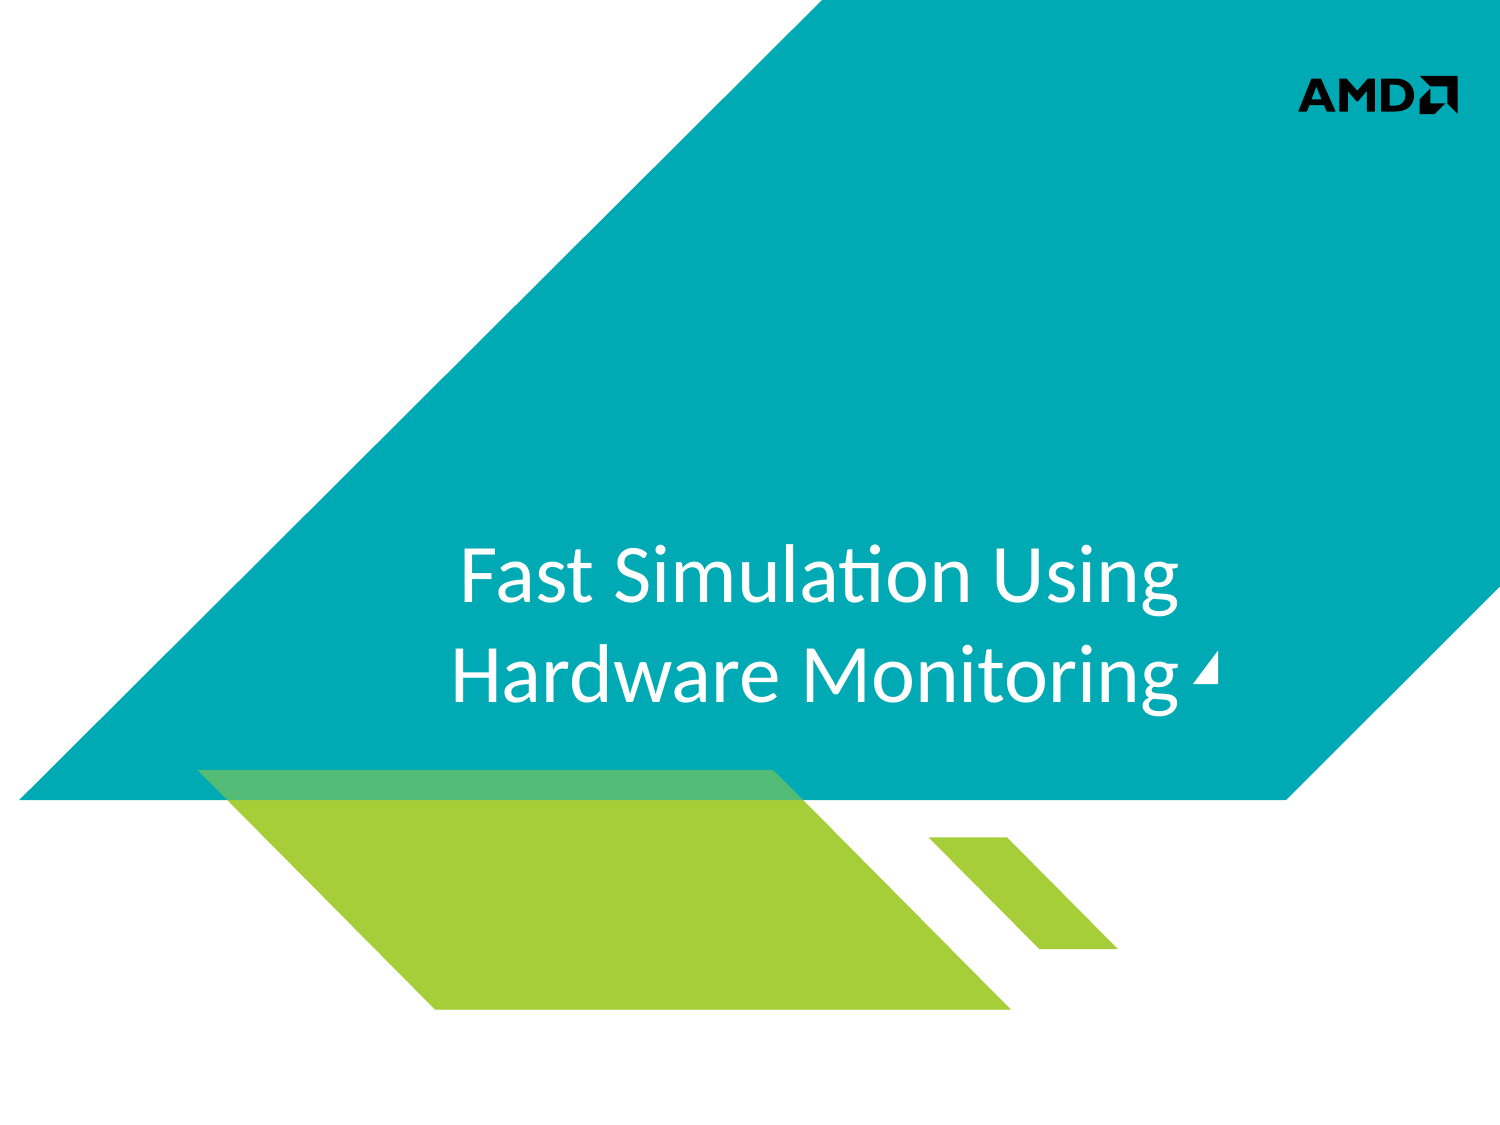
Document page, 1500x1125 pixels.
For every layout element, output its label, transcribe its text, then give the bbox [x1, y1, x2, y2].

title Fast Simulation Using Hardware Monitoring [417, 416, 1181, 719]
